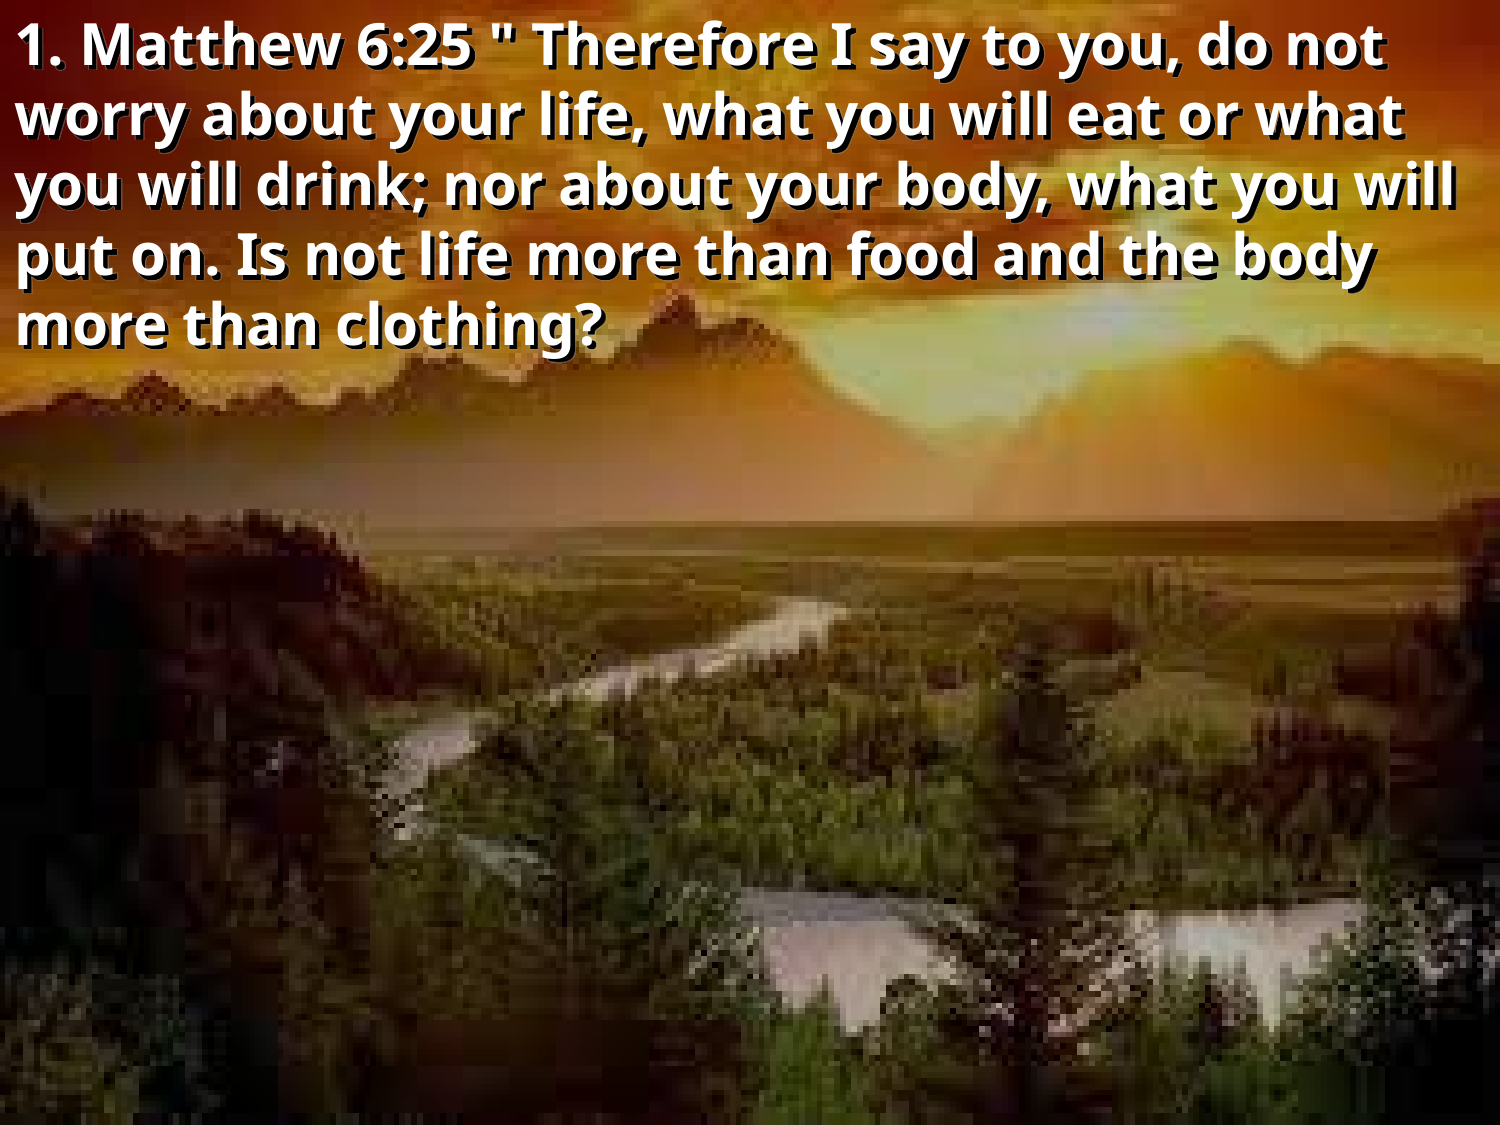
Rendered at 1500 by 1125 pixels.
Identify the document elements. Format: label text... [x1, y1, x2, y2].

text_box 1. Matthew 6:25 " Therefore I say to you, do not worry about your life, what you will eat or what you will drink; nor about your body, what you will put on. Is not life more than food and the body more than clothing? [0, 0, 1500, 365]
picture [0, 365, 1500, 1125]
